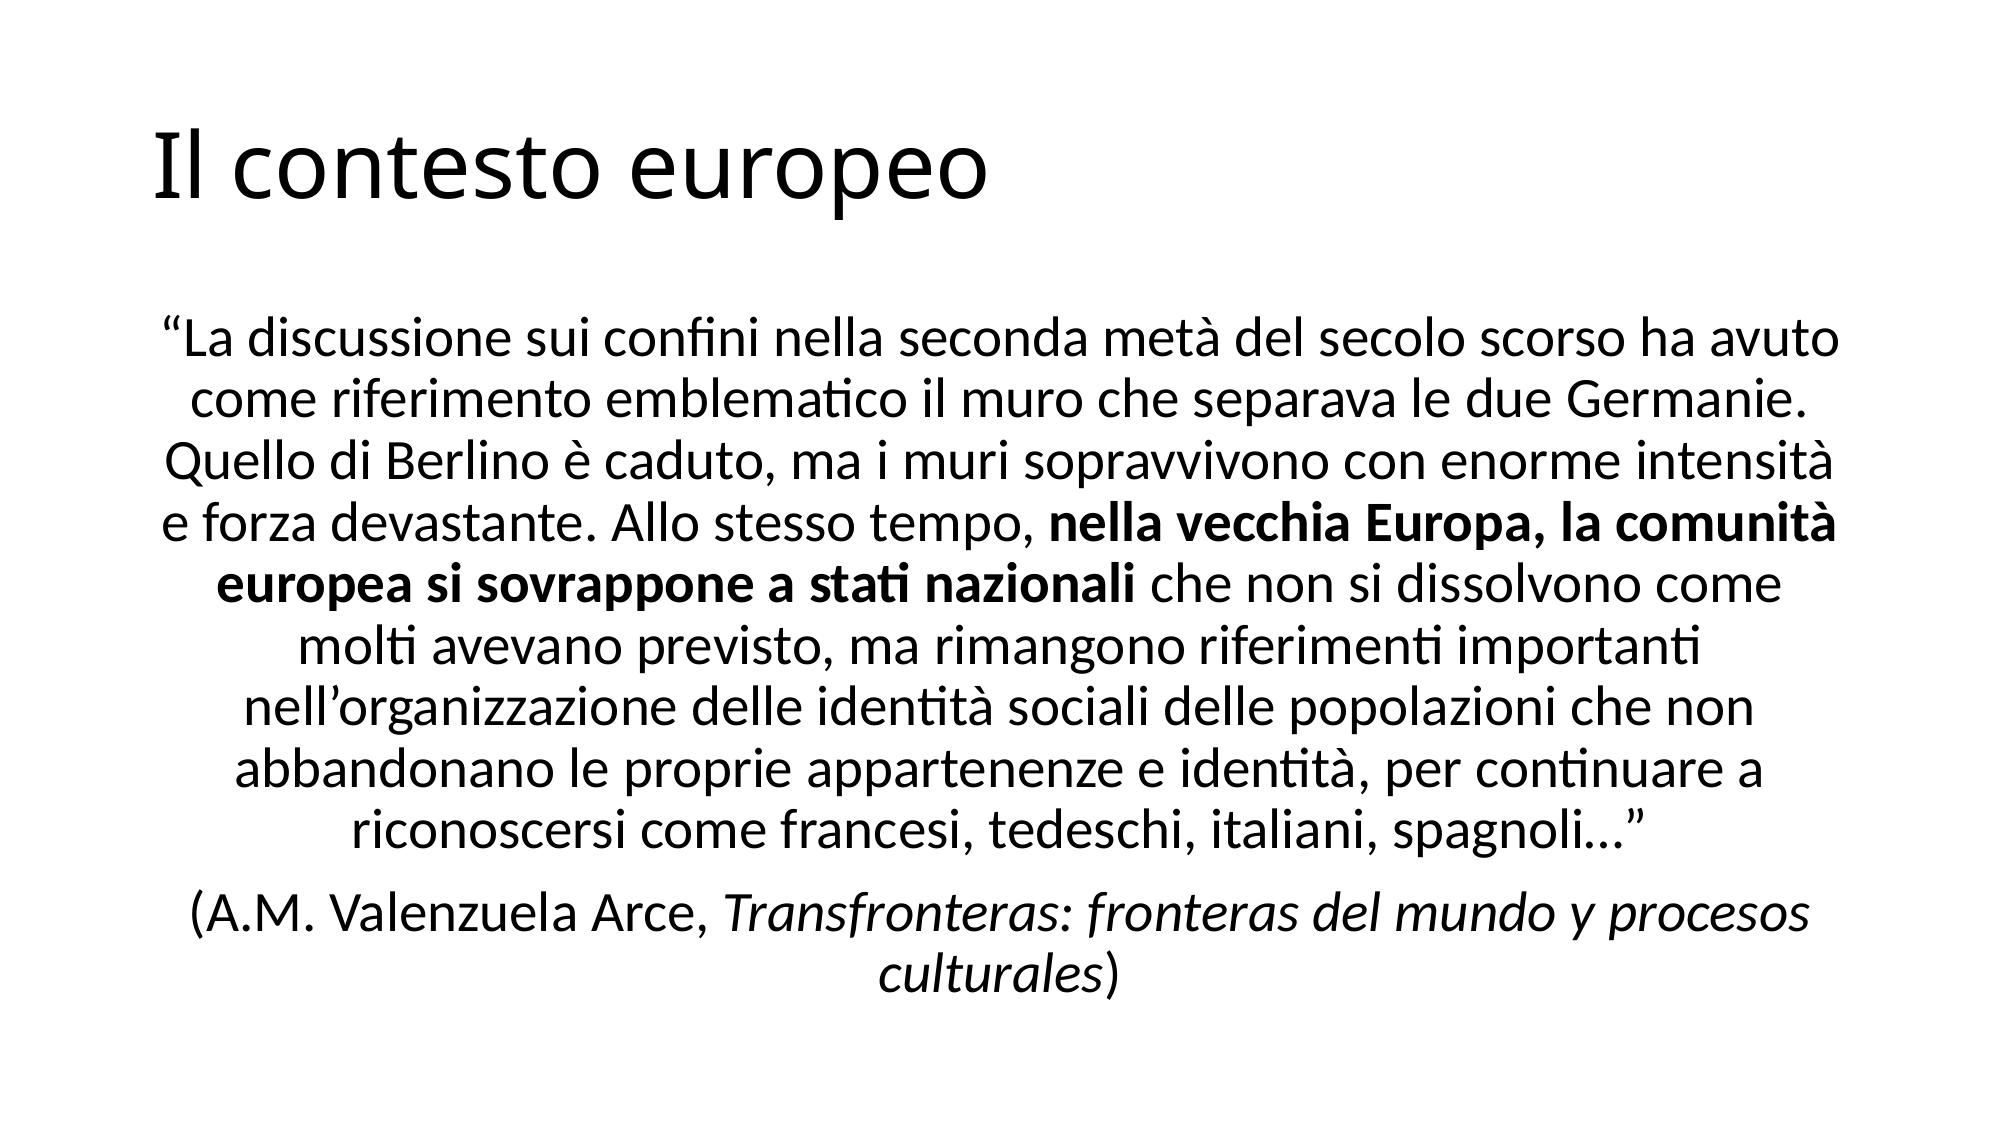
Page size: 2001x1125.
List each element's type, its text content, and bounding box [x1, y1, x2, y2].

list “La discussione sui confini nella seconda metà del secolo scorso ha avuto come riferimento emblematico il muro che separava le due Germanie. Quello di Berlino è caduto, ma i muri sopravvivono con enorme intensità e forza devastante. Allo stesso tempo, nella vecchia Europa, la comunità europea si sovrappone a stati nazionali che non si dissolvono come molti avevano previsto, ma rimangono riferimenti importanti nell’organizzazione delle identità sociali delle popolazioni che non abbandonano le proprie appartenenze e identità, per continuare a riconoscersi come francesi, tedeschi, italiani, spagnoli…” (A.M. Valenzuela Arce, Transfronteras: fronteras del mundo y procesos culturales) [137, 299, 1863, 1014]
title Il contesto europeo [137, 59, 1863, 278]
